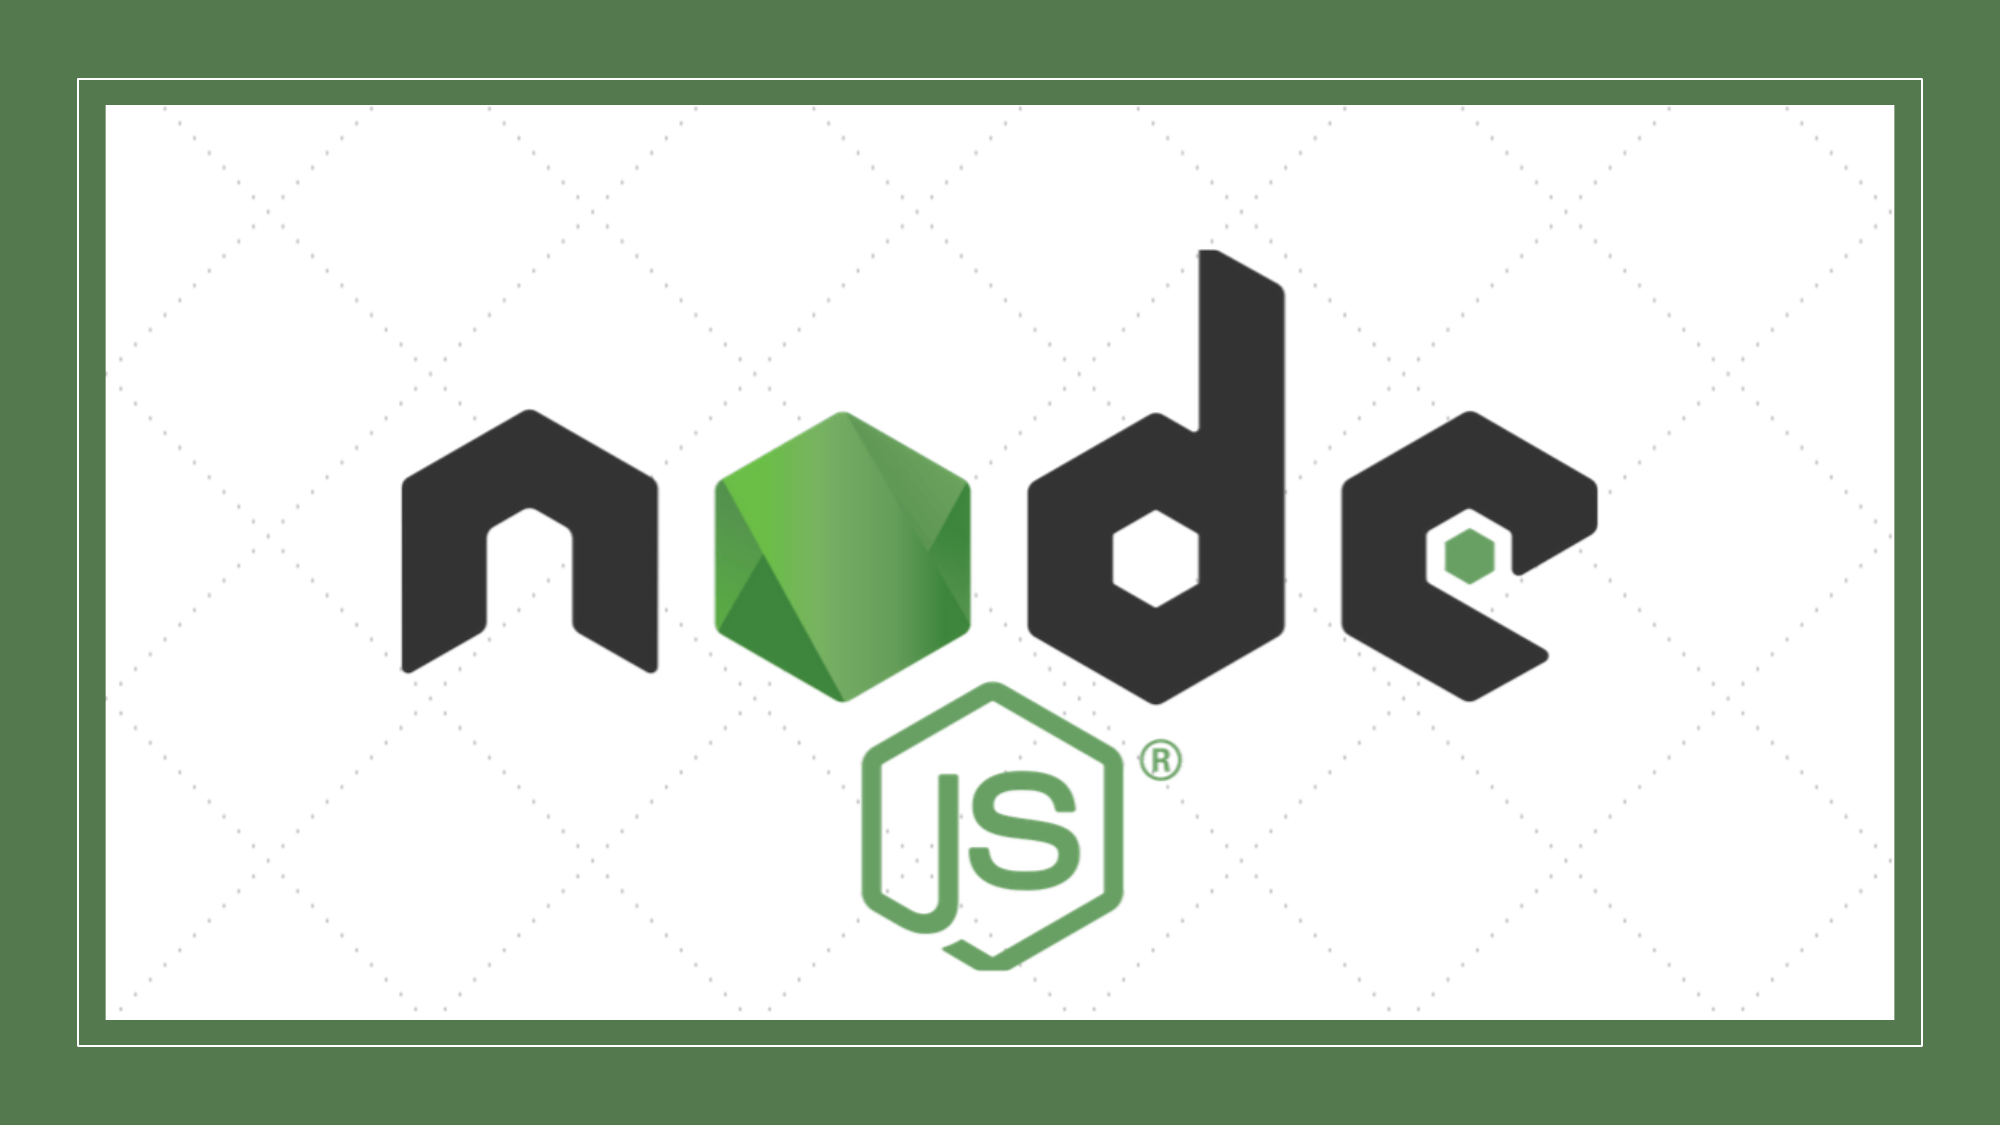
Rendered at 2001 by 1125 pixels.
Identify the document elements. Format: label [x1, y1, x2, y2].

text_box [0, 0, 2000, 1125]
picture [105, 105, 1895, 1020]
text_box [77, 78, 1923, 1047]
